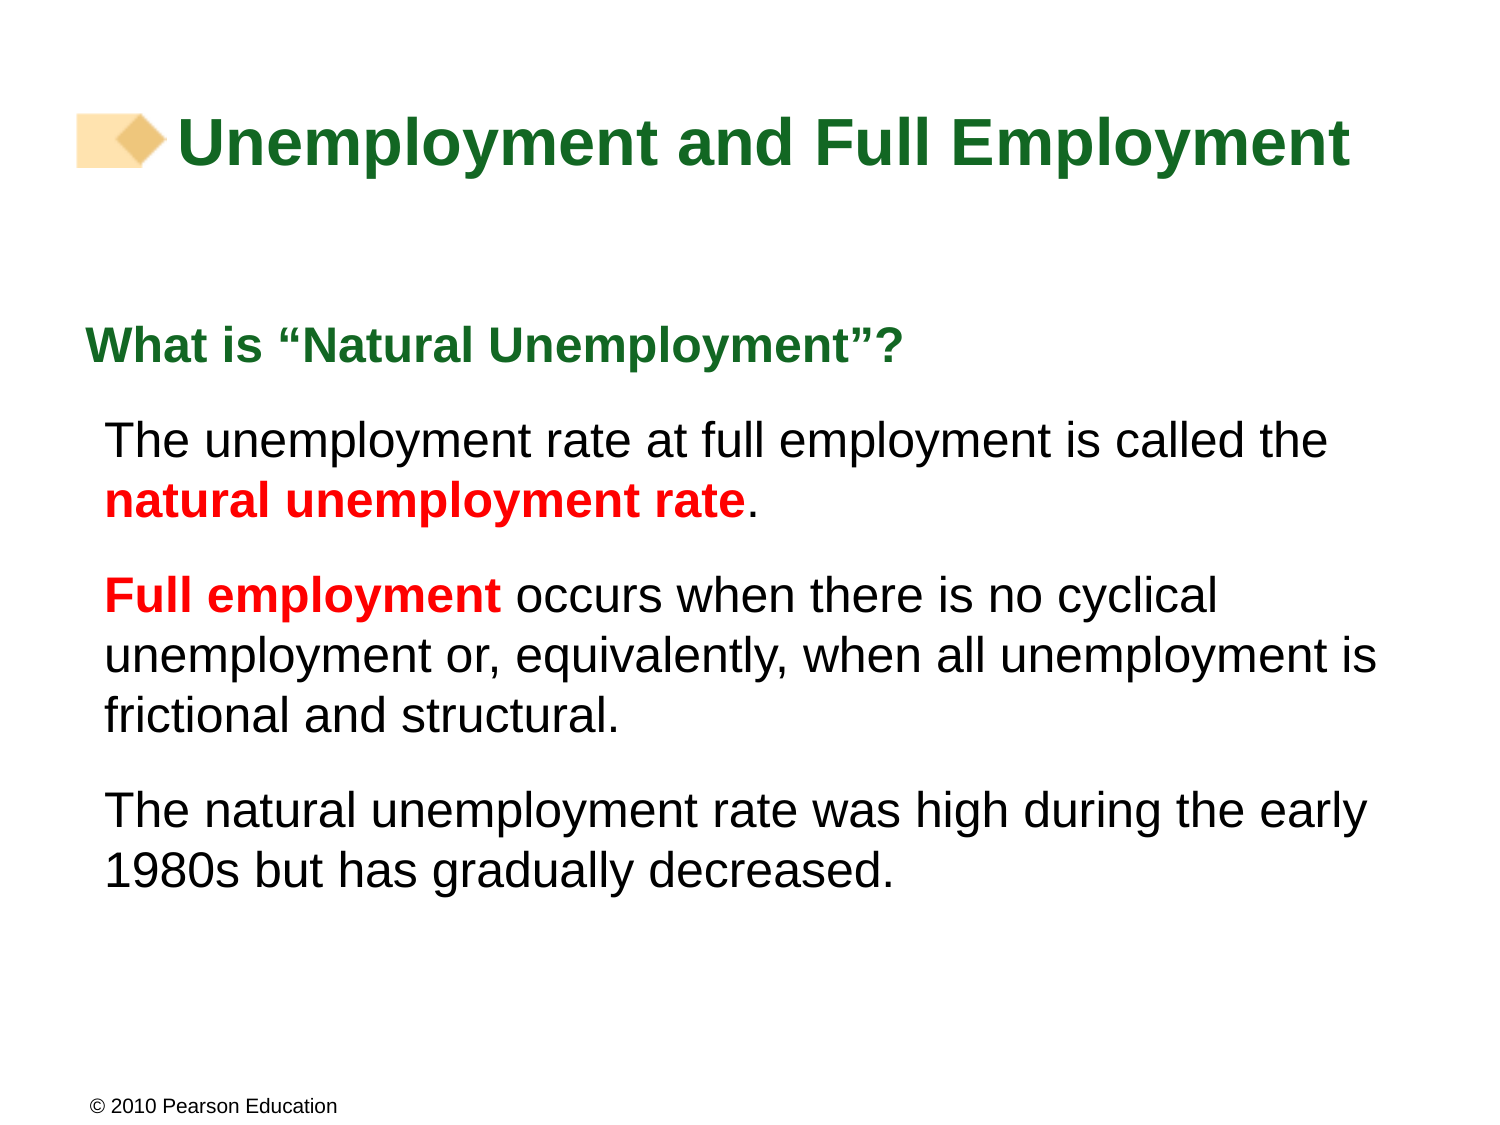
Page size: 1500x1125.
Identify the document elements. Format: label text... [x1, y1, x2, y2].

picture [75, 112, 162, 168]
title Unemployment and Full Employment [162, 49, 1426, 229]
list What is “Natural Unemployment”? The unemployment rate at full employment is called the natural unemployment rate. Full employment occurs when there is no cyclical unemployment or, equivalently, when all unemployment is frictional and structural. The natural unemployment rate was high during the early 1980s but has gradually decreased. [70, 304, 1421, 990]
